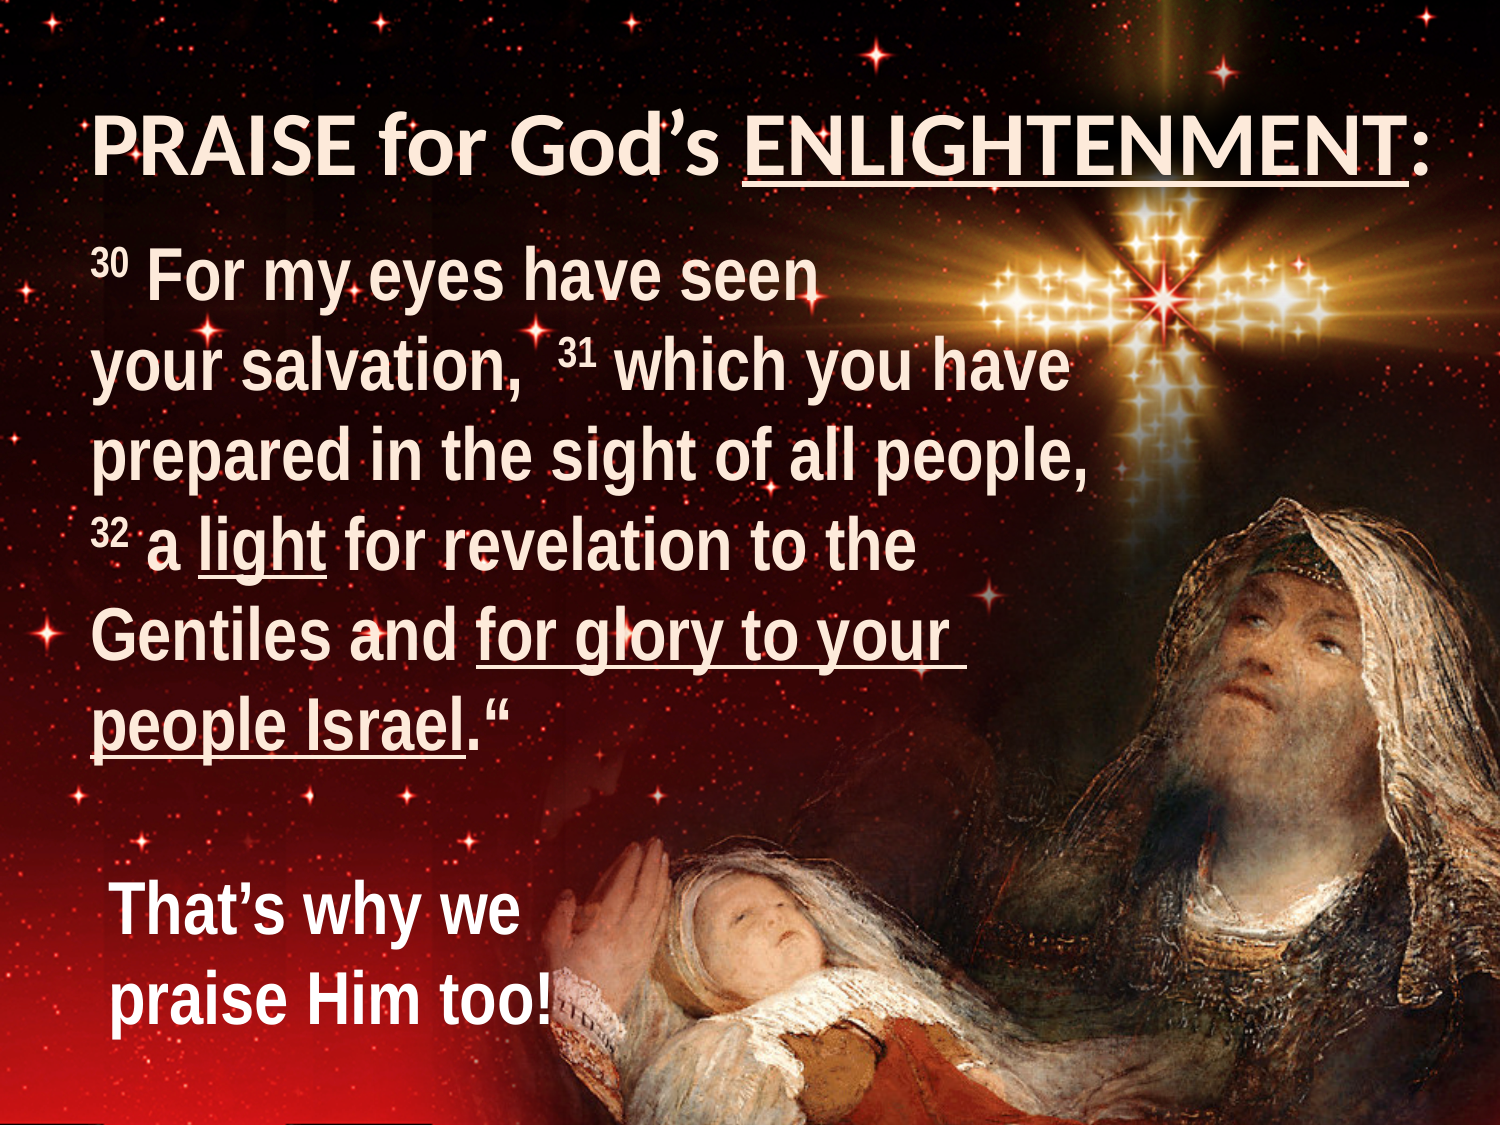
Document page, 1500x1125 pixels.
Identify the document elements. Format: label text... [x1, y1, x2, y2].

list 30 For my eyes have seen your salvation, 31 which you have prepared in the sight of all people, 32 a light for revelation to the Gentiles and for glory to your people Israel.“ [75, 217, 1124, 1005]
text_box That’s why we praise Him too! [93, 851, 367, 1047]
picture [0, 0, 1500, 1125]
title PRAISE for God’s ENLIGHTENMENT: [75, 45, 1500, 233]
